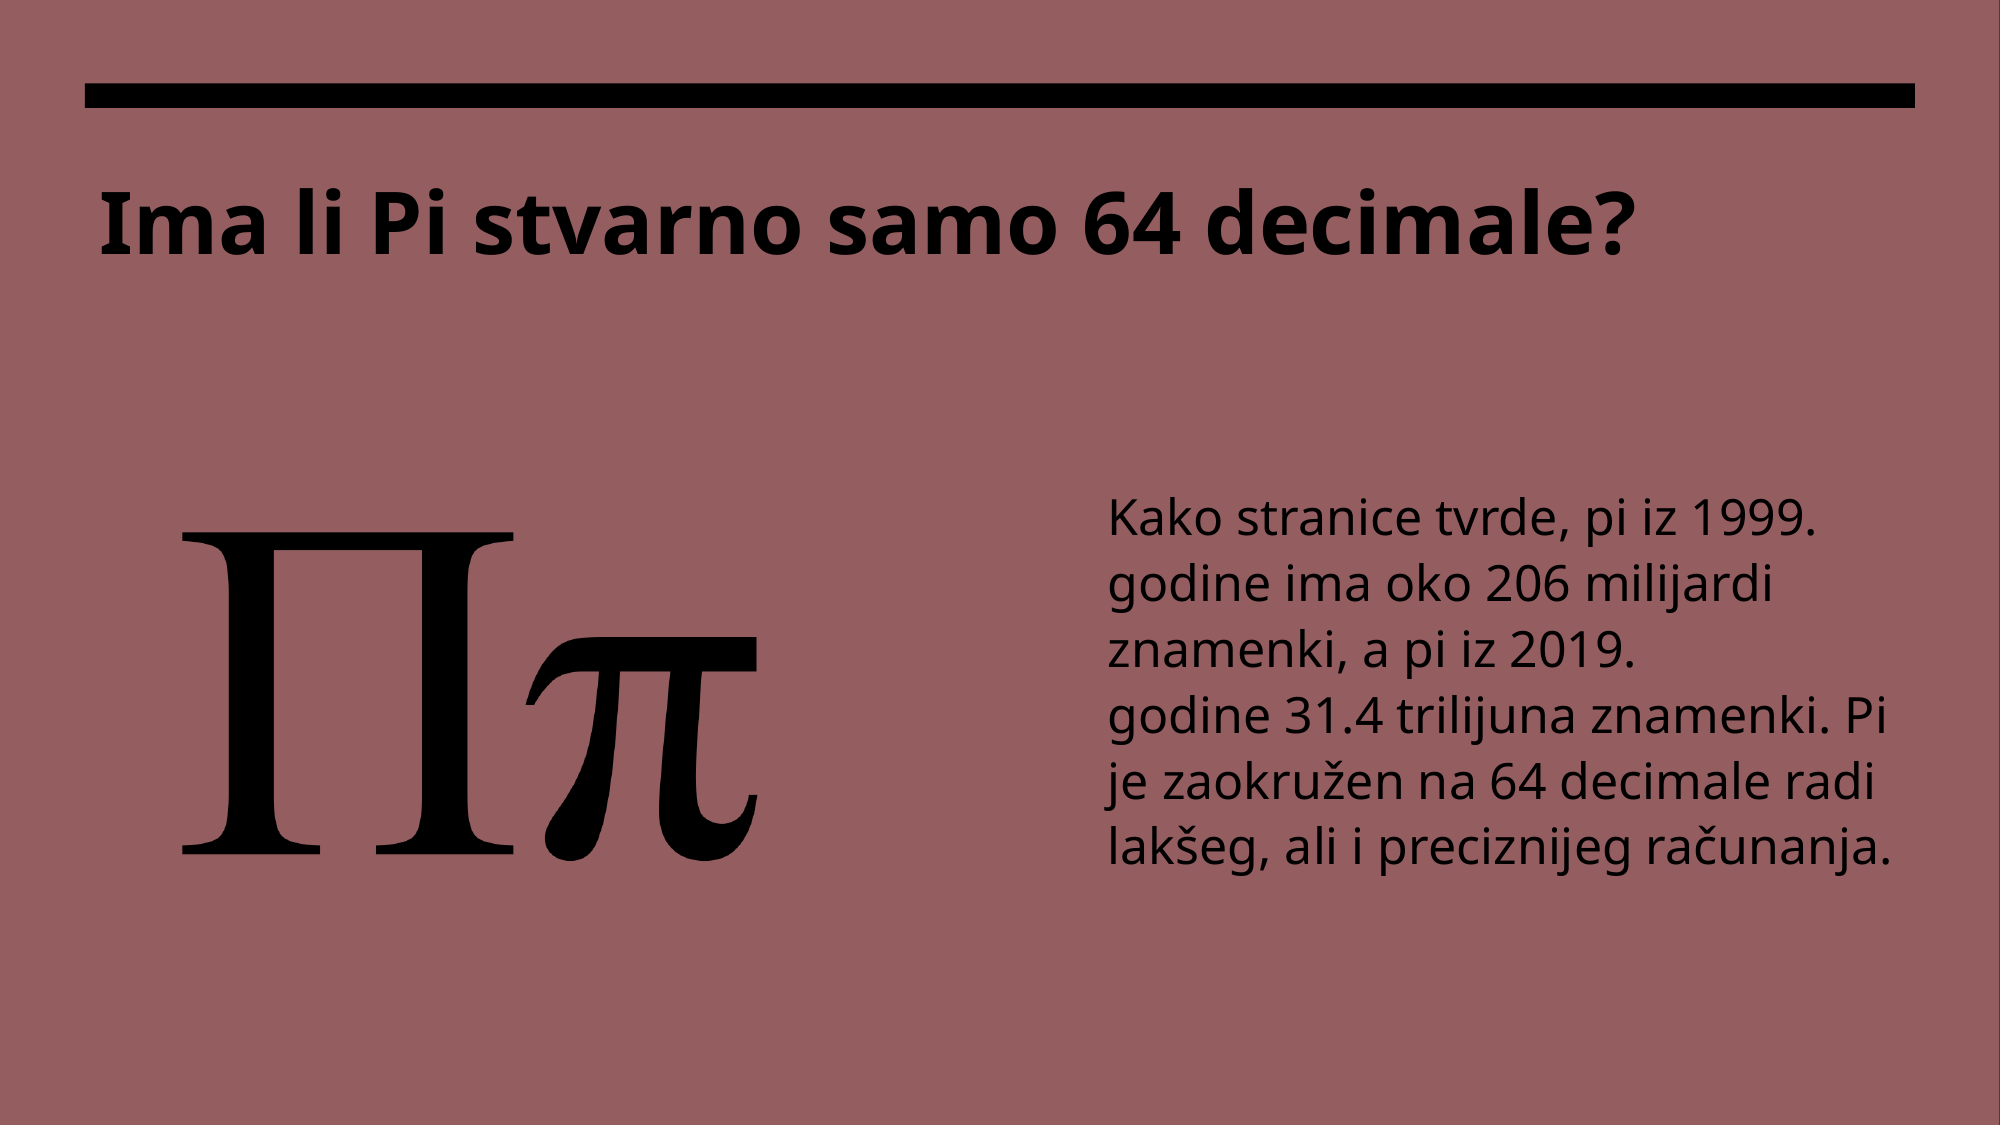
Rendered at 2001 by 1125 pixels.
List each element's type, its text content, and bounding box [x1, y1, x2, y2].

picture [107, 502, 832, 989]
title Ima li Pi stvarno samo 64 decimale? [84, 160, 1917, 337]
list Kako stranice tvrde, pi iz 1999. godine ima oko 206 milijardi znamenki, a pi iz 2019. godine 31.4 trilijuna znamenki. Pi je zaokružen na 64 decimale radi lakšeg, ali i preciznijeg računanja. [1092, 471, 1917, 1017]
